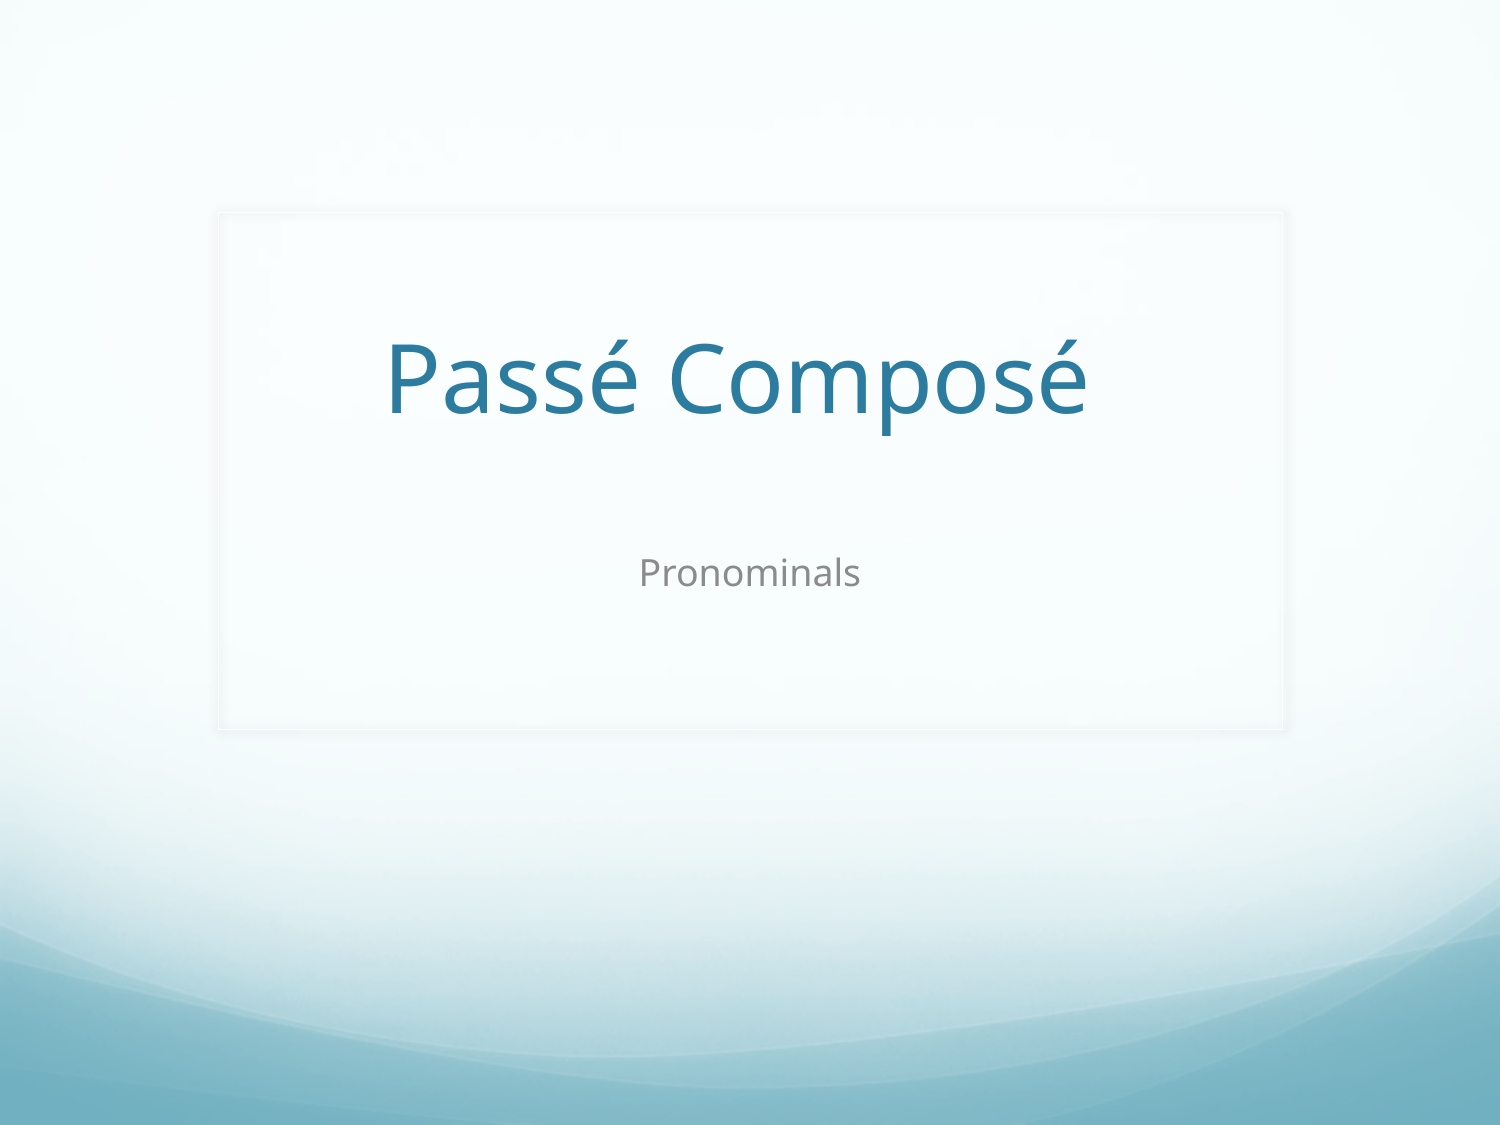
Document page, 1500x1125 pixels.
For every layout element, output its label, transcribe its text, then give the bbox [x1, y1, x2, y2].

subtitle Pronominals [217, 541, 1283, 692]
title Passé Composé [217, 157, 1283, 440]
